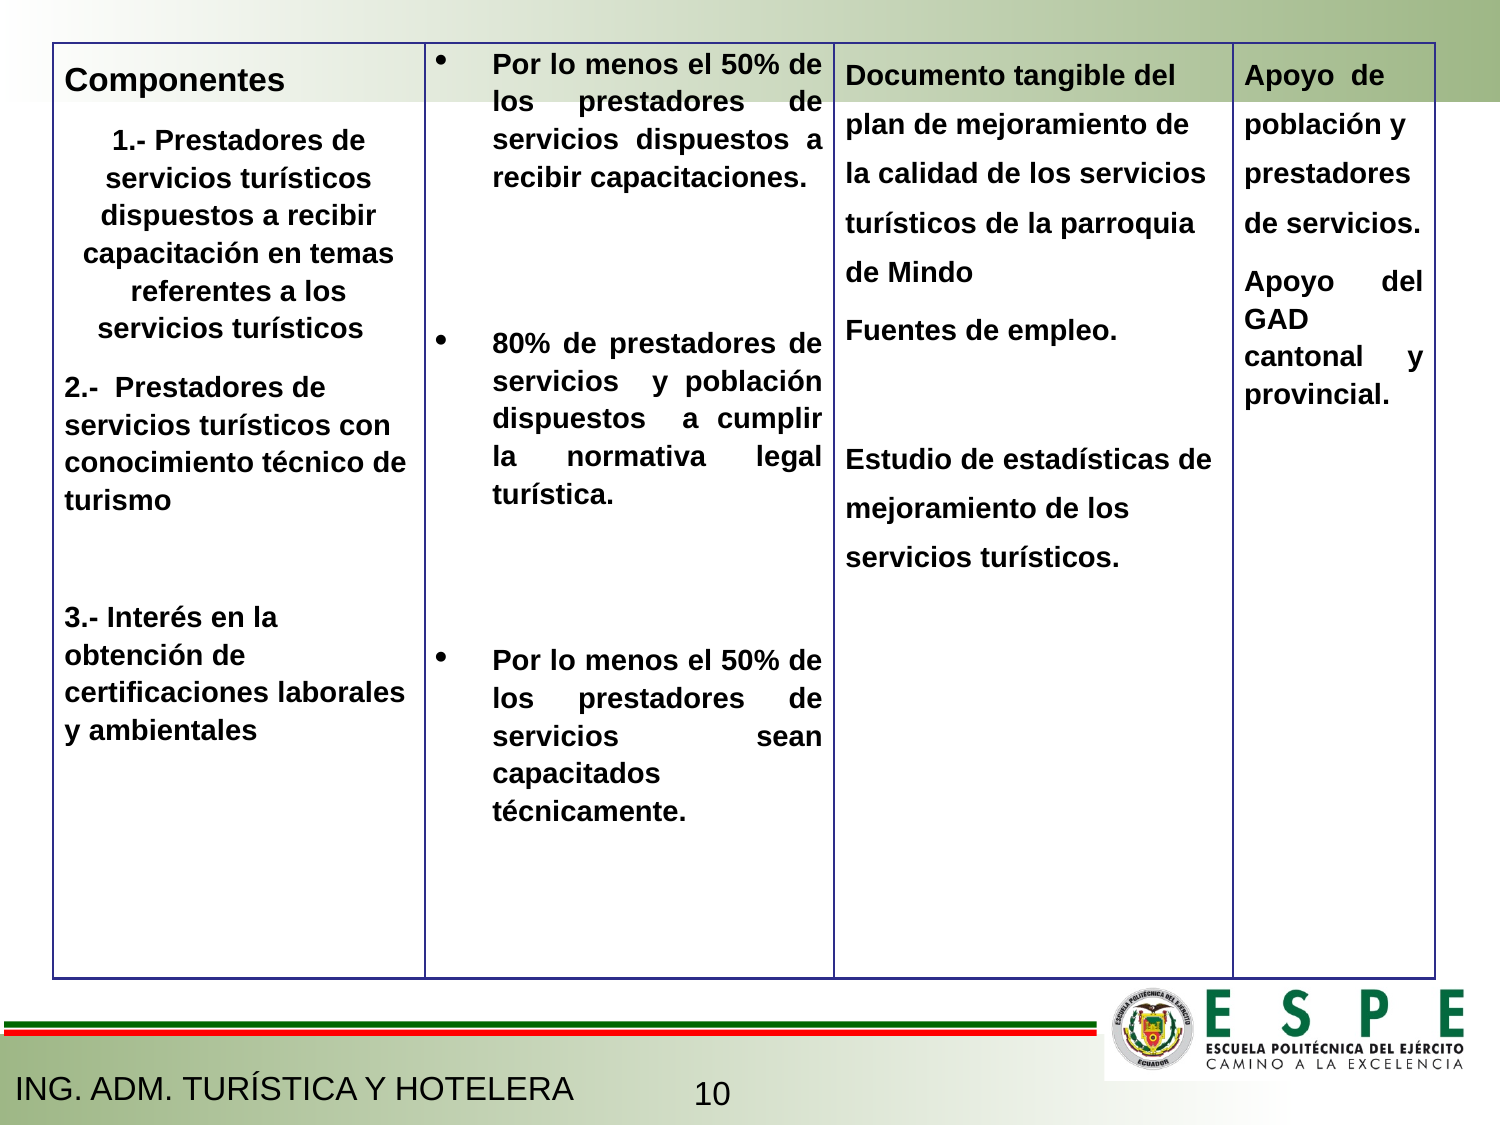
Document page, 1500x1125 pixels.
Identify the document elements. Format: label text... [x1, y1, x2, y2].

slide_number 10 [537, 1065, 888, 1125]
table_header Componentes 1.- Prestadores de servicios turísticos dispuestos a recibir capacitación en temas referentes a los servicios turísticos 2.- Prestadores de servicios turísticos con conocimiento técnico de turismo 3.- Interés en la obtención de certificaciones laborales y ambientales [54, 44, 424, 977]
table_header Documento tangible del plan de mejoramiento de la calidad de los servicios turísticos de la parroquia de Mindo Fuentes de empleo. Estudio de estadísticas de mejoramiento de los servicios turísticos. [835, 44, 1232, 977]
footer ING. ADM. TURÍSTICA Y HOTELERA [0, 1059, 597, 1120]
picture [1104, 976, 1483, 1081]
table_header Apoyo de población y prestadores de servicios. Apoyo del GAD cantonal y provincial. [1234, 44, 1434, 977]
table_header Por lo menos el 50% de los prestadores de servicios dispuestos a recibir capacitaciones. 80% de prestadores de servicios y población dispuestos a cumplir la normativa legal turística. Por lo menos el 50% de los prestadores de servicios sean capacitados técnicamente. [426, 44, 833, 977]
